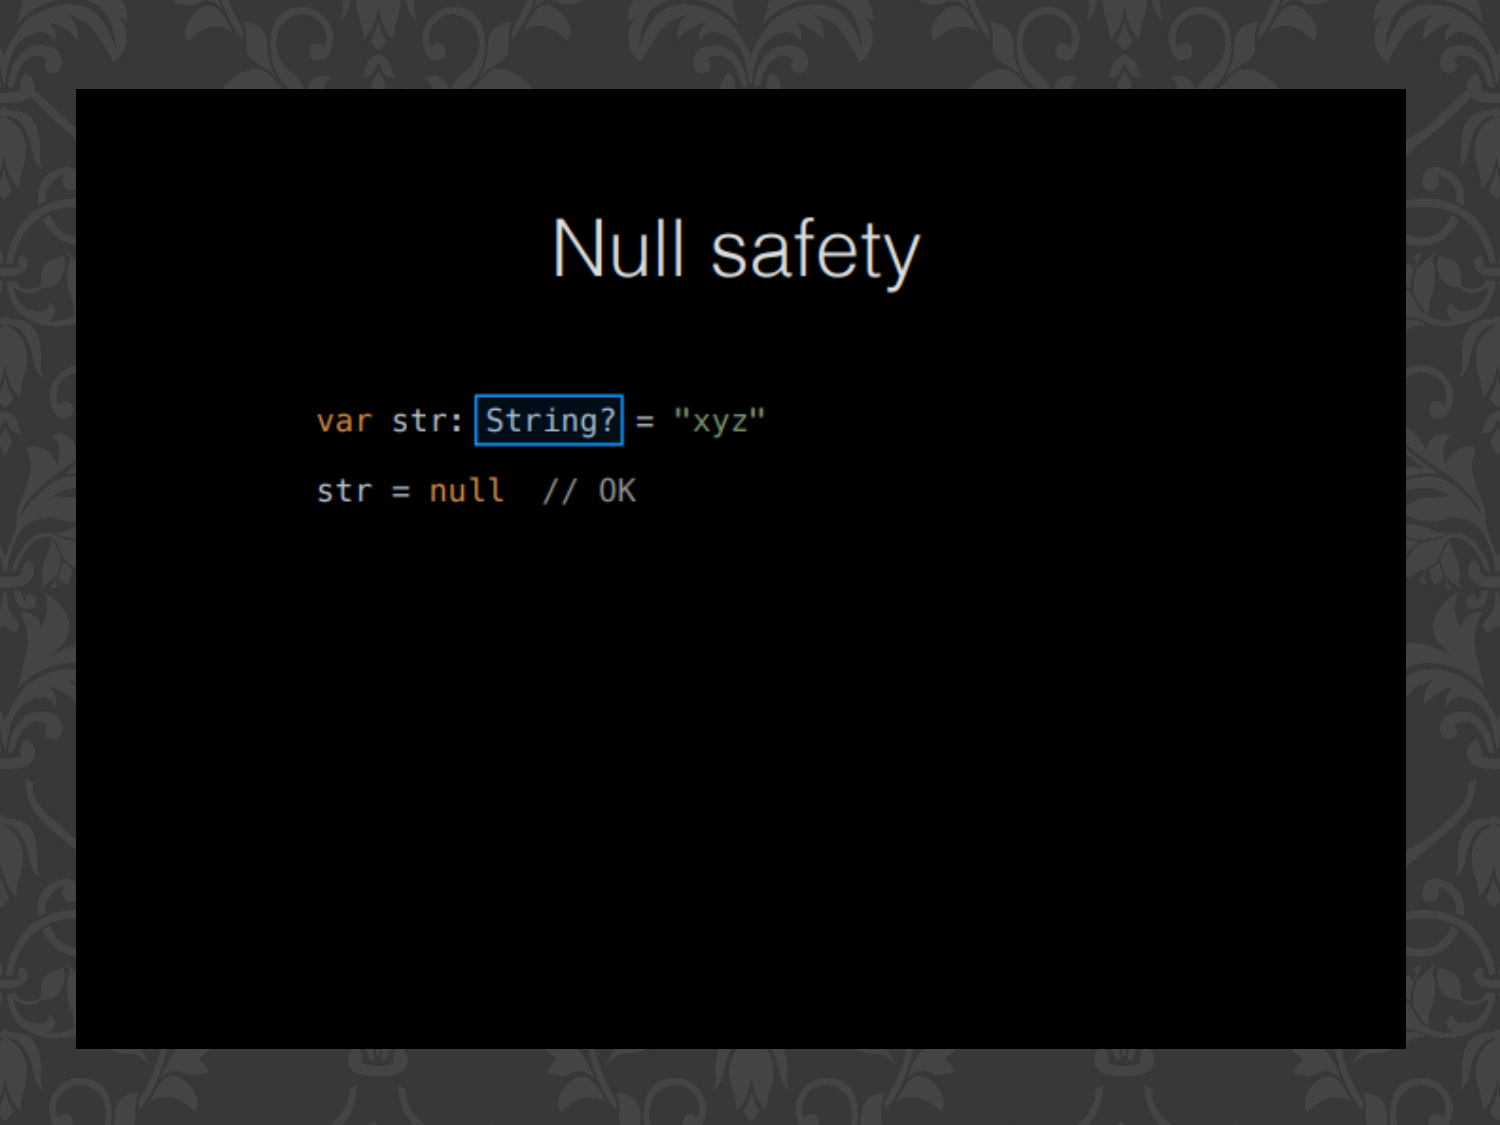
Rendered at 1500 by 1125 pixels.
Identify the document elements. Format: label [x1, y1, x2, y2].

picture [76, 89, 1407, 1049]
